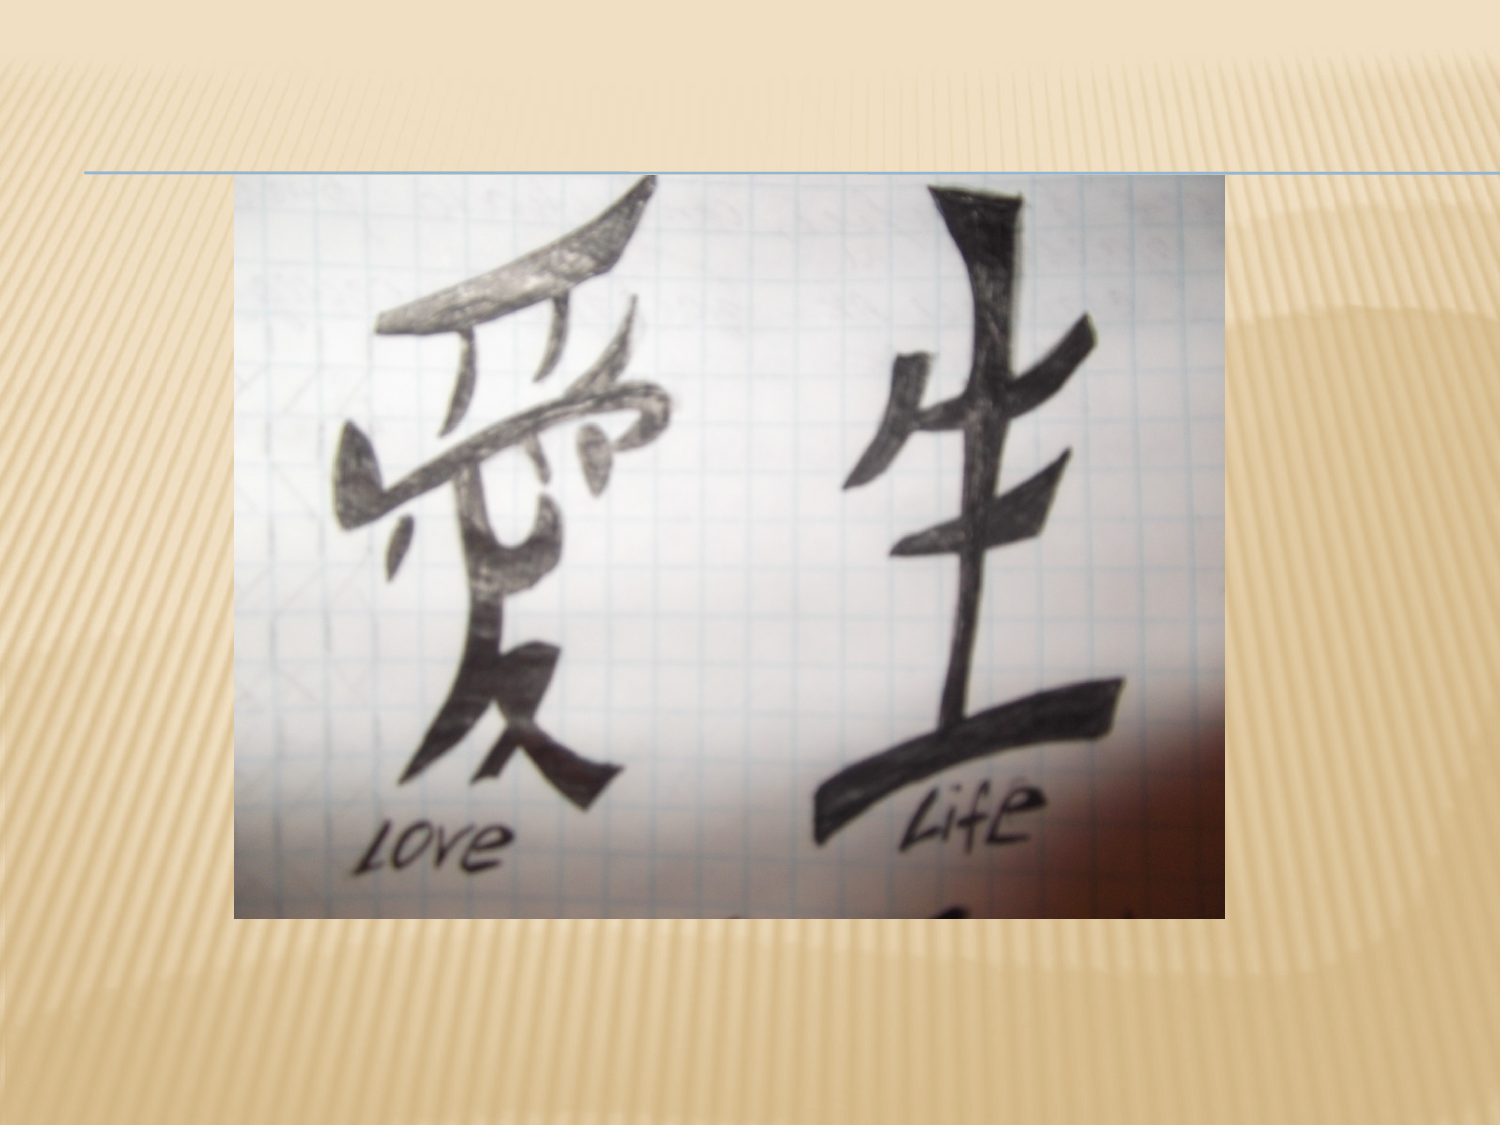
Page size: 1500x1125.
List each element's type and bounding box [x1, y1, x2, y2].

list [234, 175, 1225, 919]
